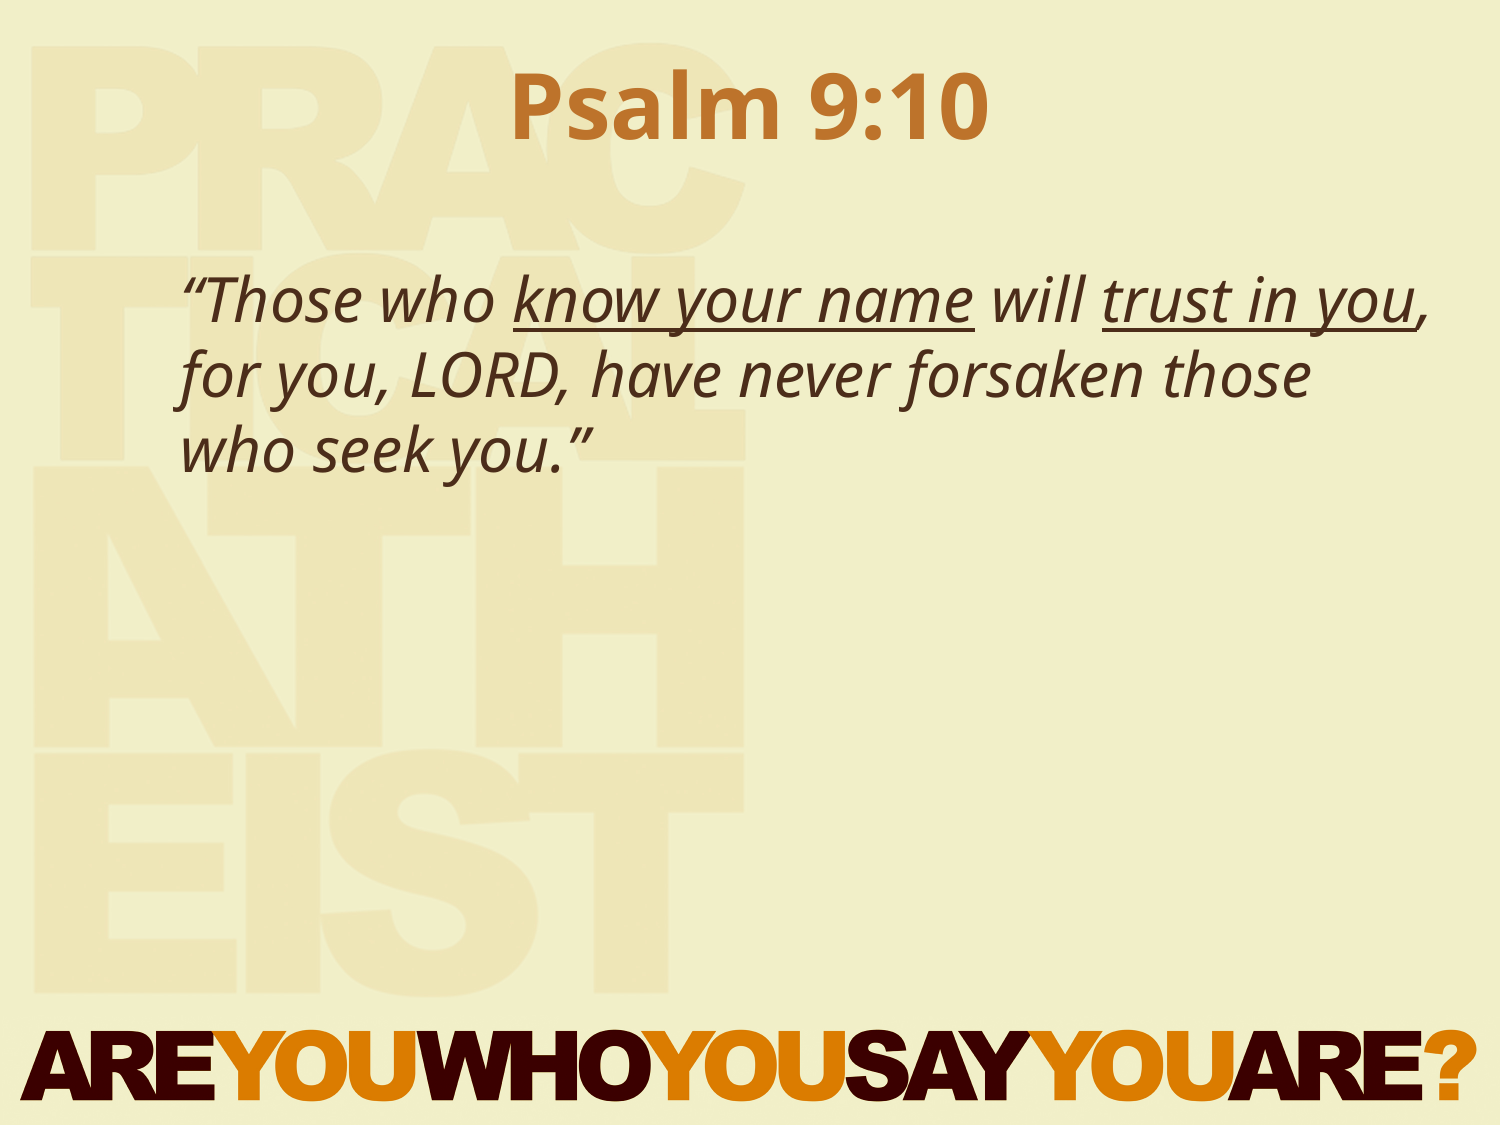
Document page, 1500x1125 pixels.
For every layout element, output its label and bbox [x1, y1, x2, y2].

list [0, 0, 1500, 1125]
